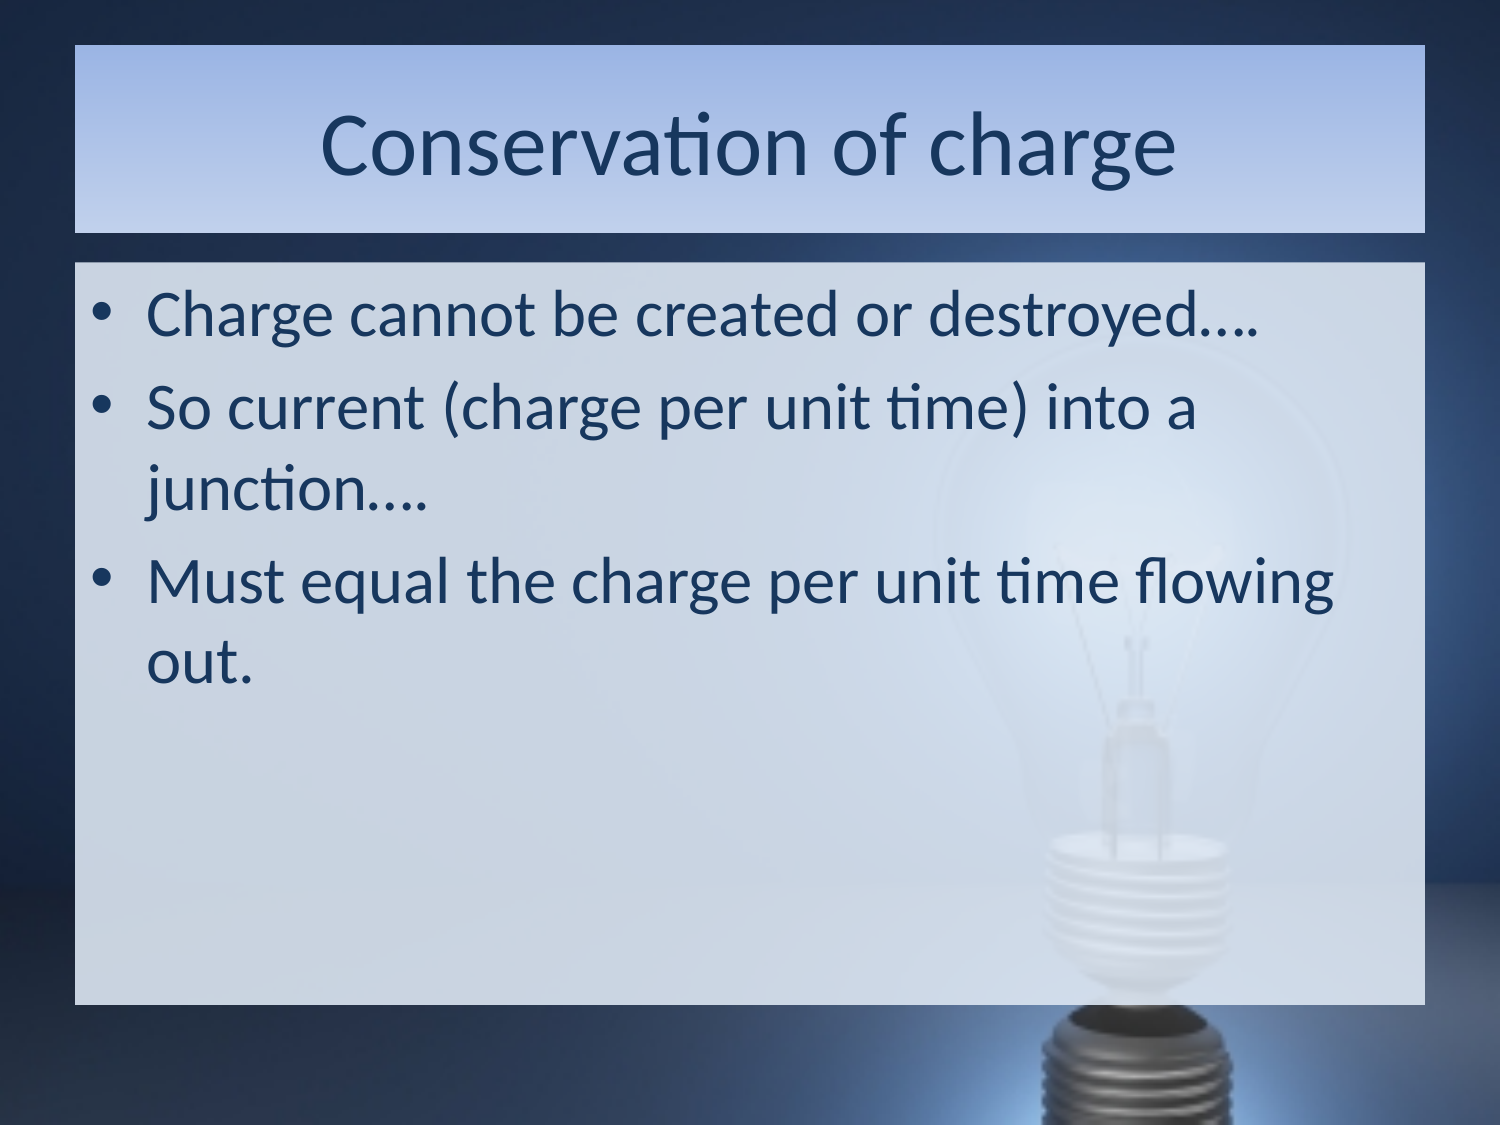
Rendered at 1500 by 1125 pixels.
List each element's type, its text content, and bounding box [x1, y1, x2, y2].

list Charge cannot be created or destroyed…. So current (charge per unit time) into a junction…. Must equal the charge per unit time flowing out. [75, 262, 1425, 1005]
picture [0, 0, 1500, 1125]
title Conservation of charge [75, 45, 1425, 233]
